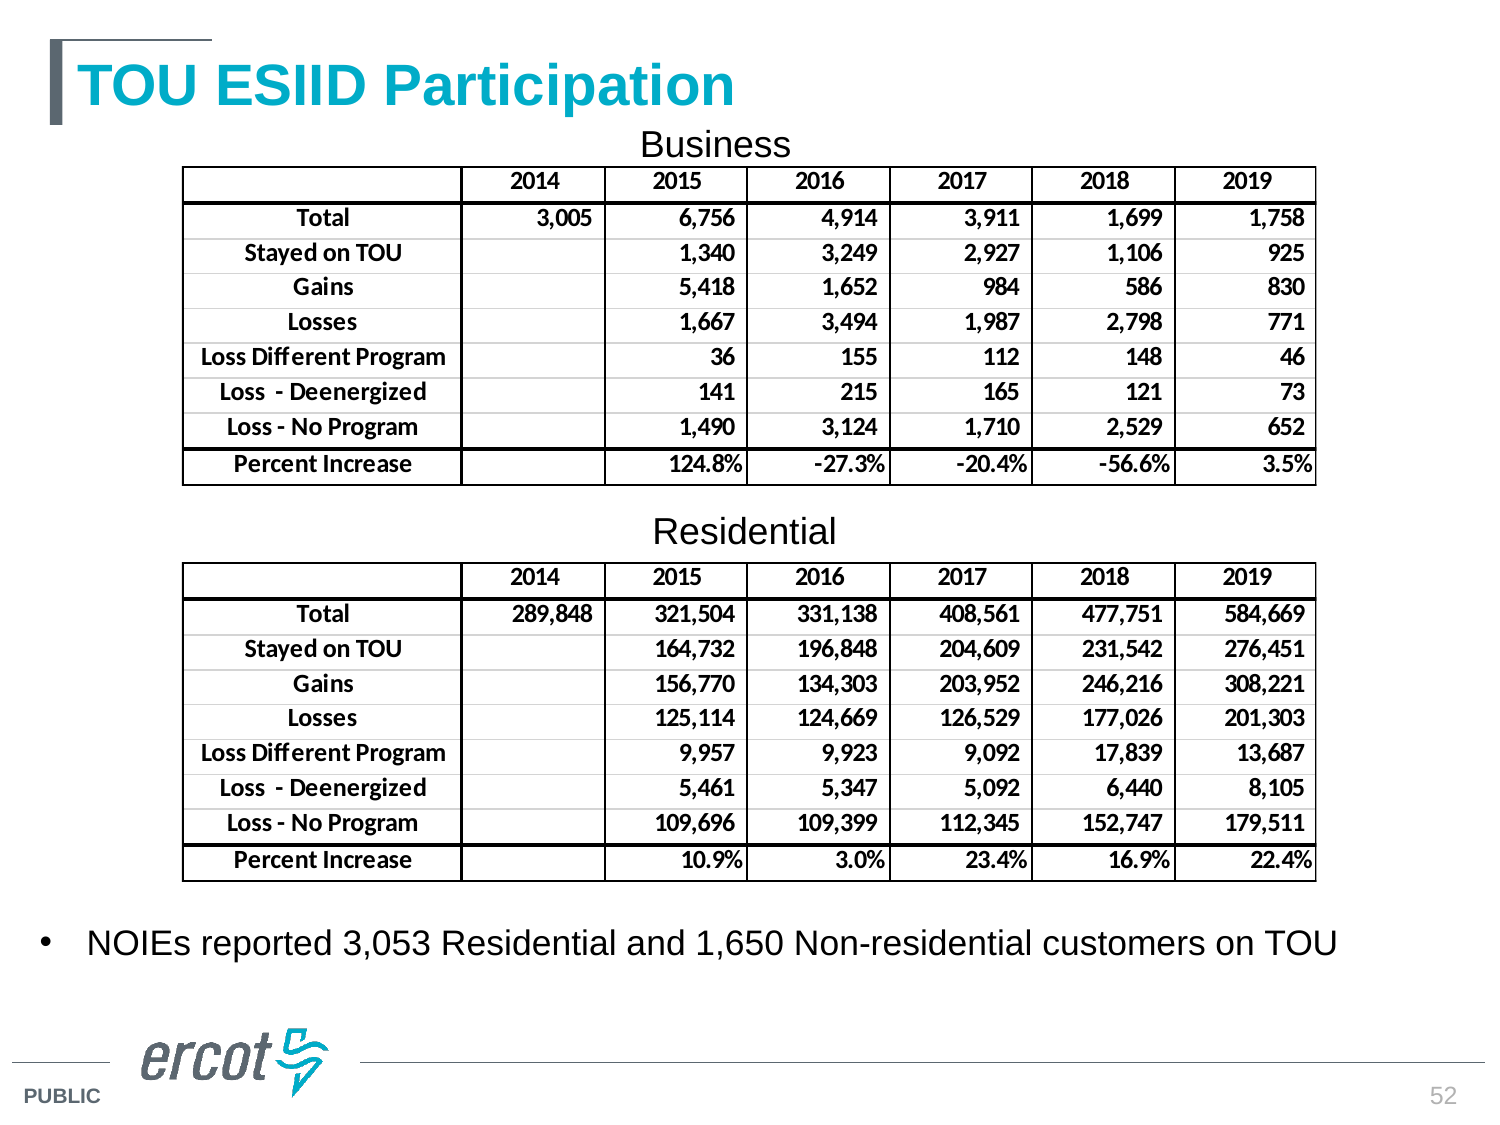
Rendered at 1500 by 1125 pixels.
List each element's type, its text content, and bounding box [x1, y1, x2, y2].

title TOU ESIID Participation [62, 39, 1450, 125]
text_box Residential [637, 499, 863, 560]
text_box Business [624, 112, 813, 164]
text_box NOIEs reported 3,053 Residential and 1,650 Non-residential customers on TOU [24, 912, 1438, 970]
picture [181, 166, 1319, 488]
picture [181, 562, 1319, 884]
slide_number 52 [1400, 1076, 1488, 1113]
picture [137, 1024, 332, 1100]
